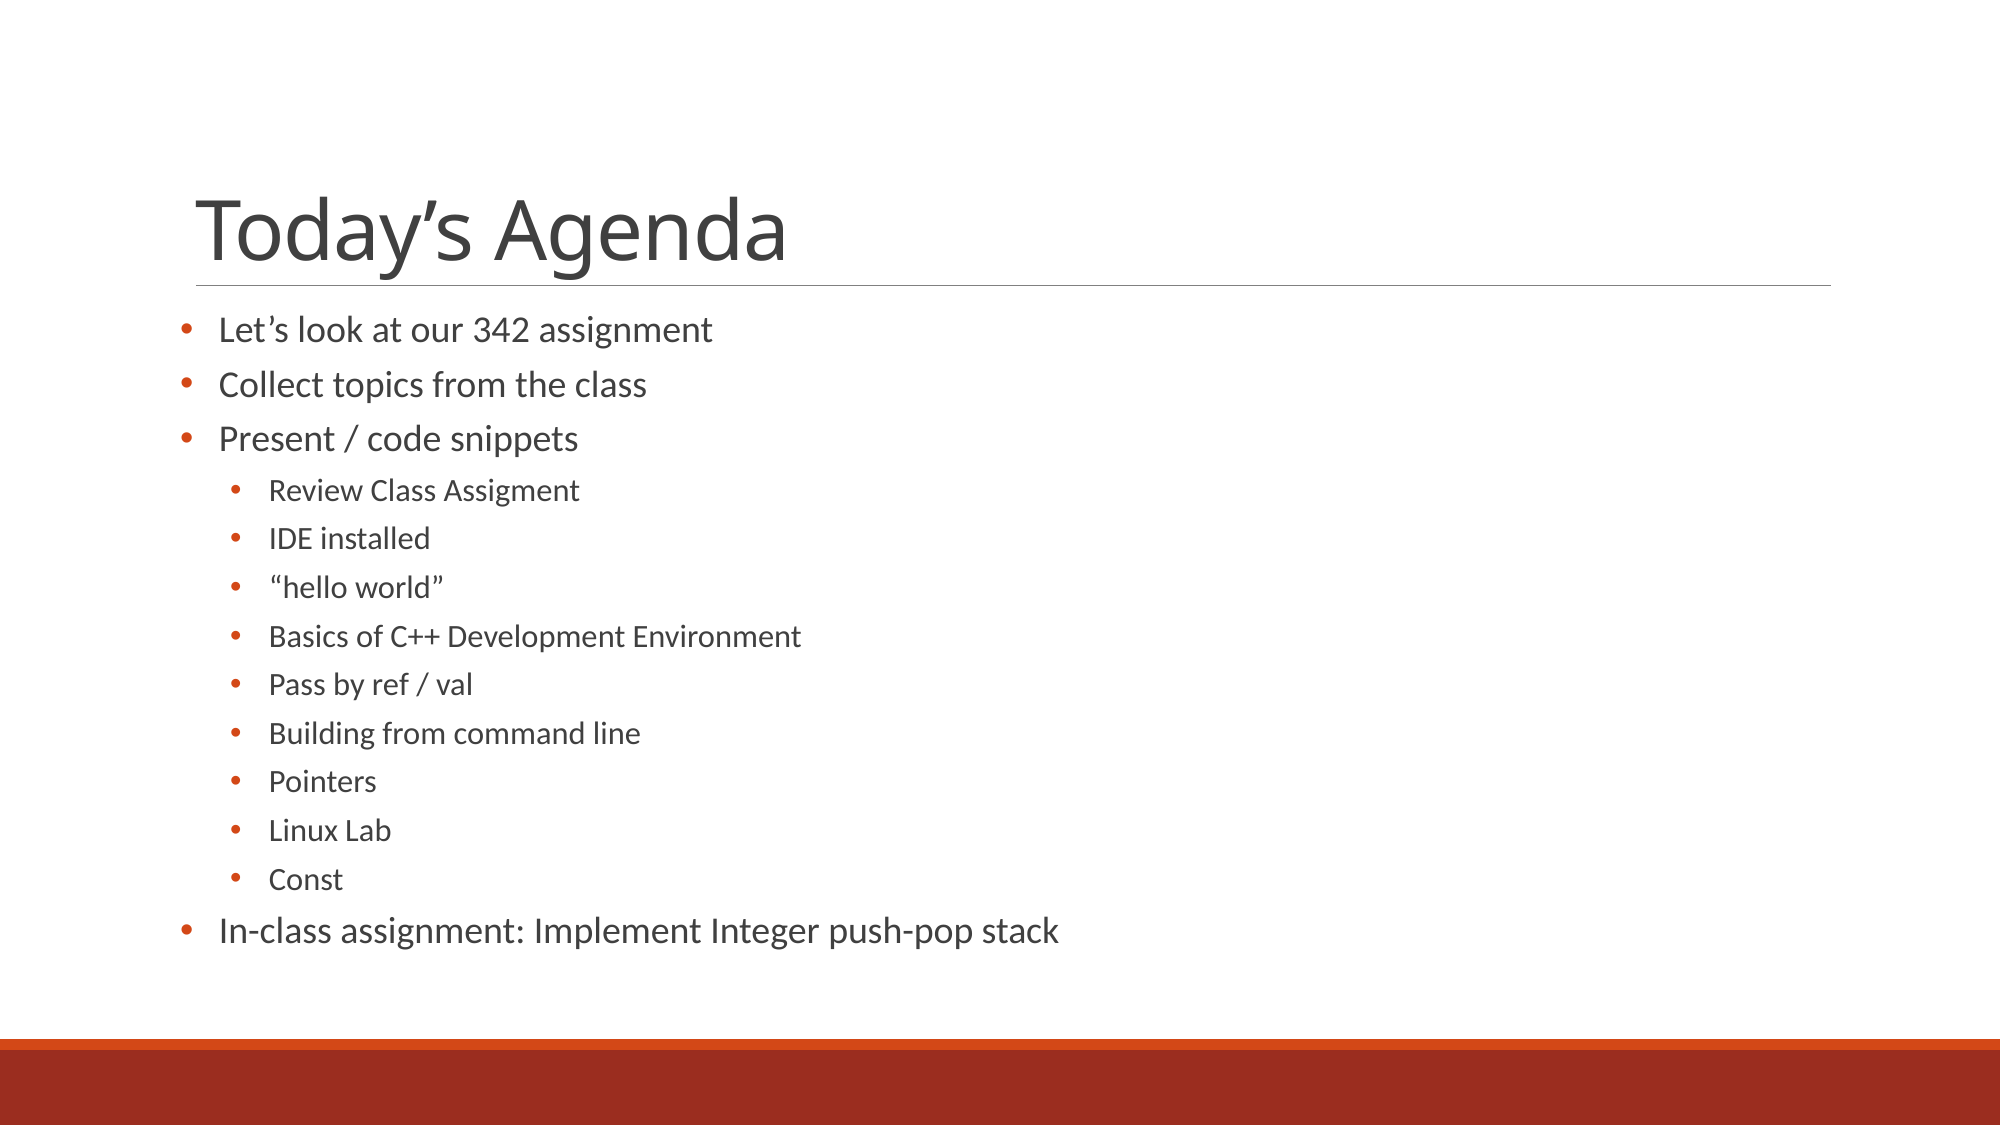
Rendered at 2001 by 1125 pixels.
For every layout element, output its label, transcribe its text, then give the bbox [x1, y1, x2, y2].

title Today’s Agenda [180, 47, 1830, 285]
list Let’s look at our 342 assignment Collect topics from the class Present / code snippets Review Class Assigment IDE installed “hello world” Basics of C++ Development Environment Pass by ref / val Building from command line Pointers Linux Lab Const In-class assignment: Implement Integer push-pop stack [180, 302, 1830, 963]
